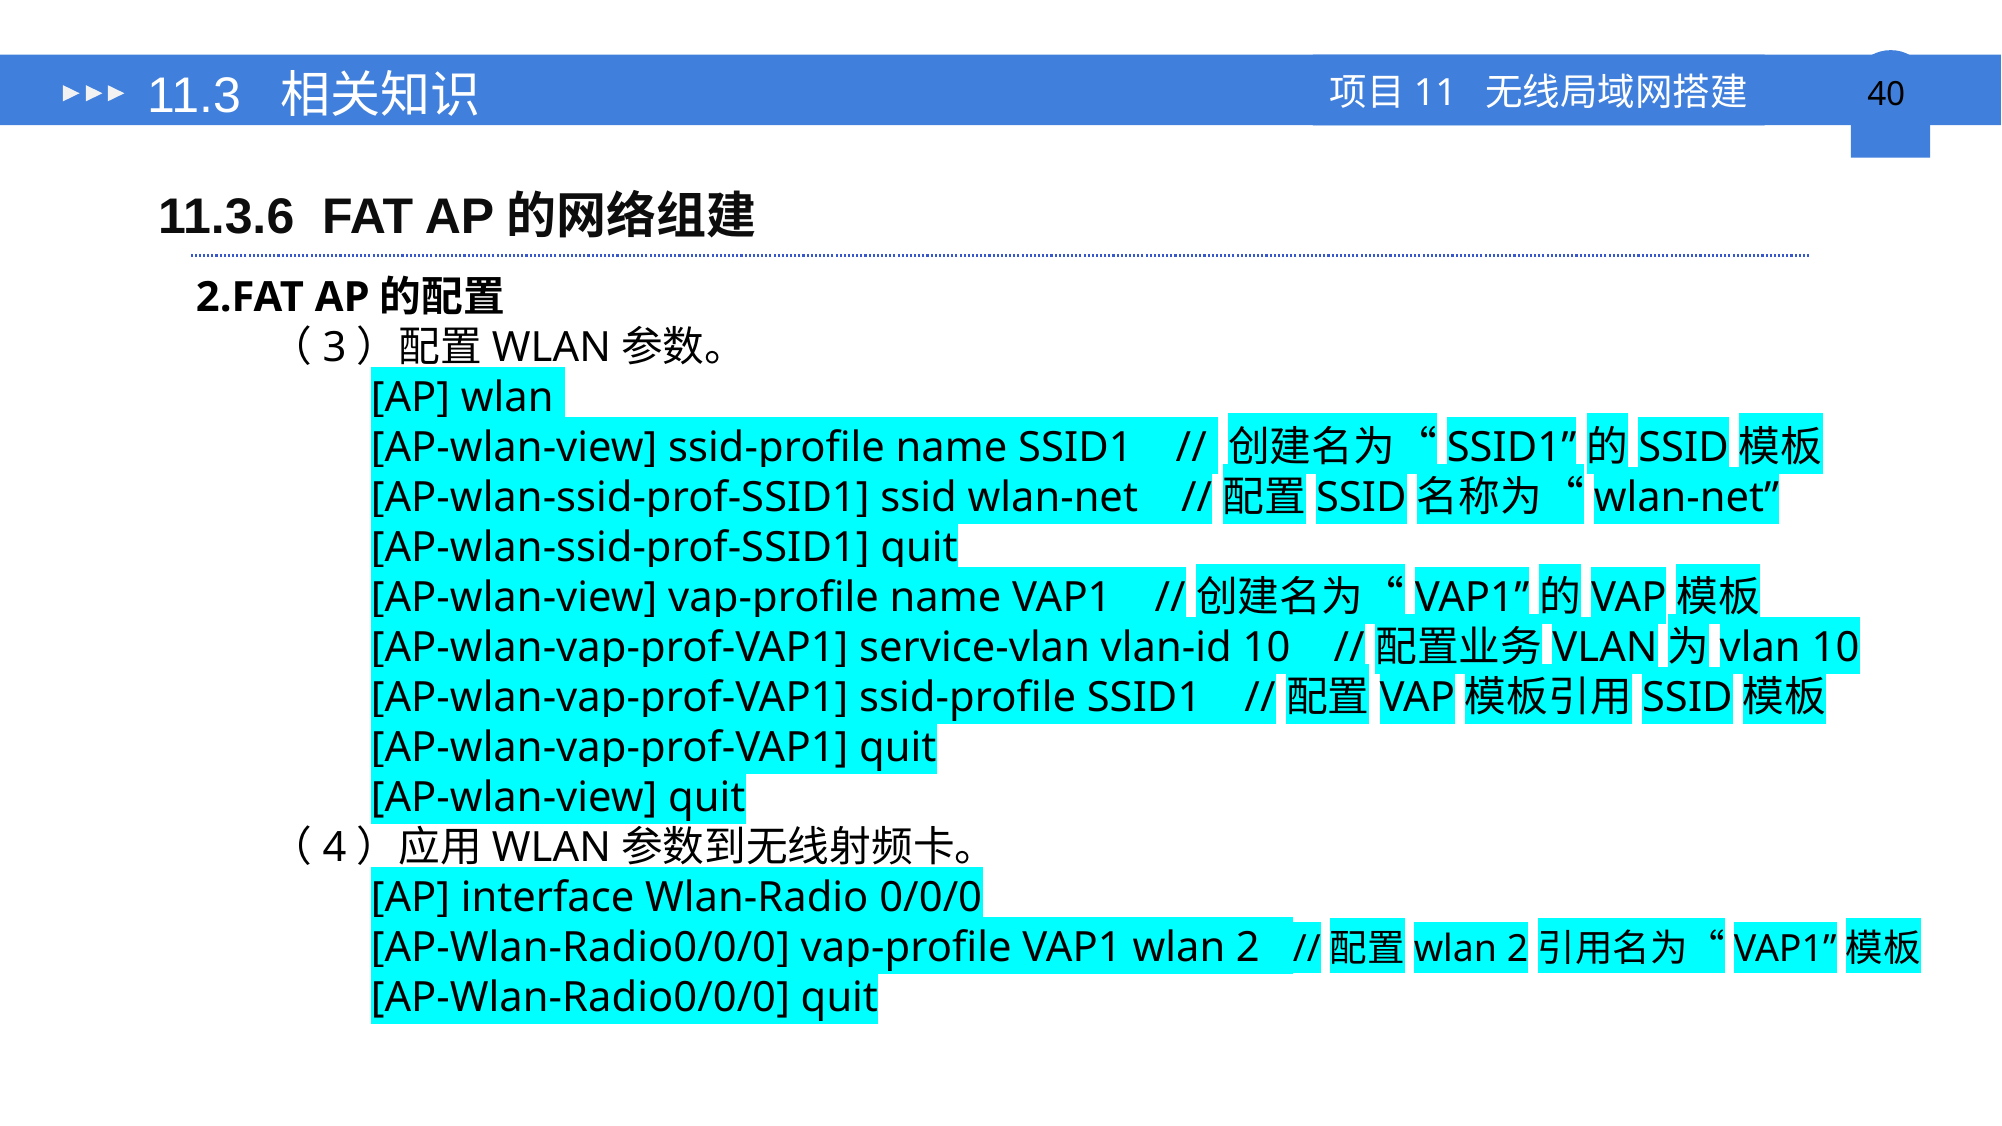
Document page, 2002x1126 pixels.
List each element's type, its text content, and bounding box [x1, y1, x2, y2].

text_box 2.FAT AP的配置 （3）配置WLAN参数。 [AP] wlan [AP-wlan-view] ssid-profile name SSID1 // 创建名为“SSID1”的SSID模板 [AP-wlan-ssid-prof-SSID1] ssid wlan-net //配置SSID名称为“wlan-net” [AP-wlan-ssid-prof-SSID1] quit [AP-wlan-view] vap-profile name VAP1 //创建名为“VAP1”的VAP模板 [AP-wlan-vap-prof-VAP1] service-vlan vlan-id 10 //配置业务VLAN为vlan 10 [AP-wlan-vap-prof-VAP1] ssid-profile SSID1 //配置VAP模板引用SSID模板 [AP-wlan-vap-prof-VAP1] quit [AP-wlan-view] quit （4）应用WLAN参数到无线射频卡。 [AP] interface Wlan-Radio 0/0/0 [AP-Wlan-Radio0/0/0] vap-profile VAP1 wlan 2 //配置wlan 2引用名为“VAP1”模板 [AP-Wlan-Radio0/0/0] quit [181, 262, 1982, 1124]
title 11.3 相关知识 [127, 59, 1207, 126]
list 11.3.6 FAT AP的网络组建 [138, 161, 1901, 238]
